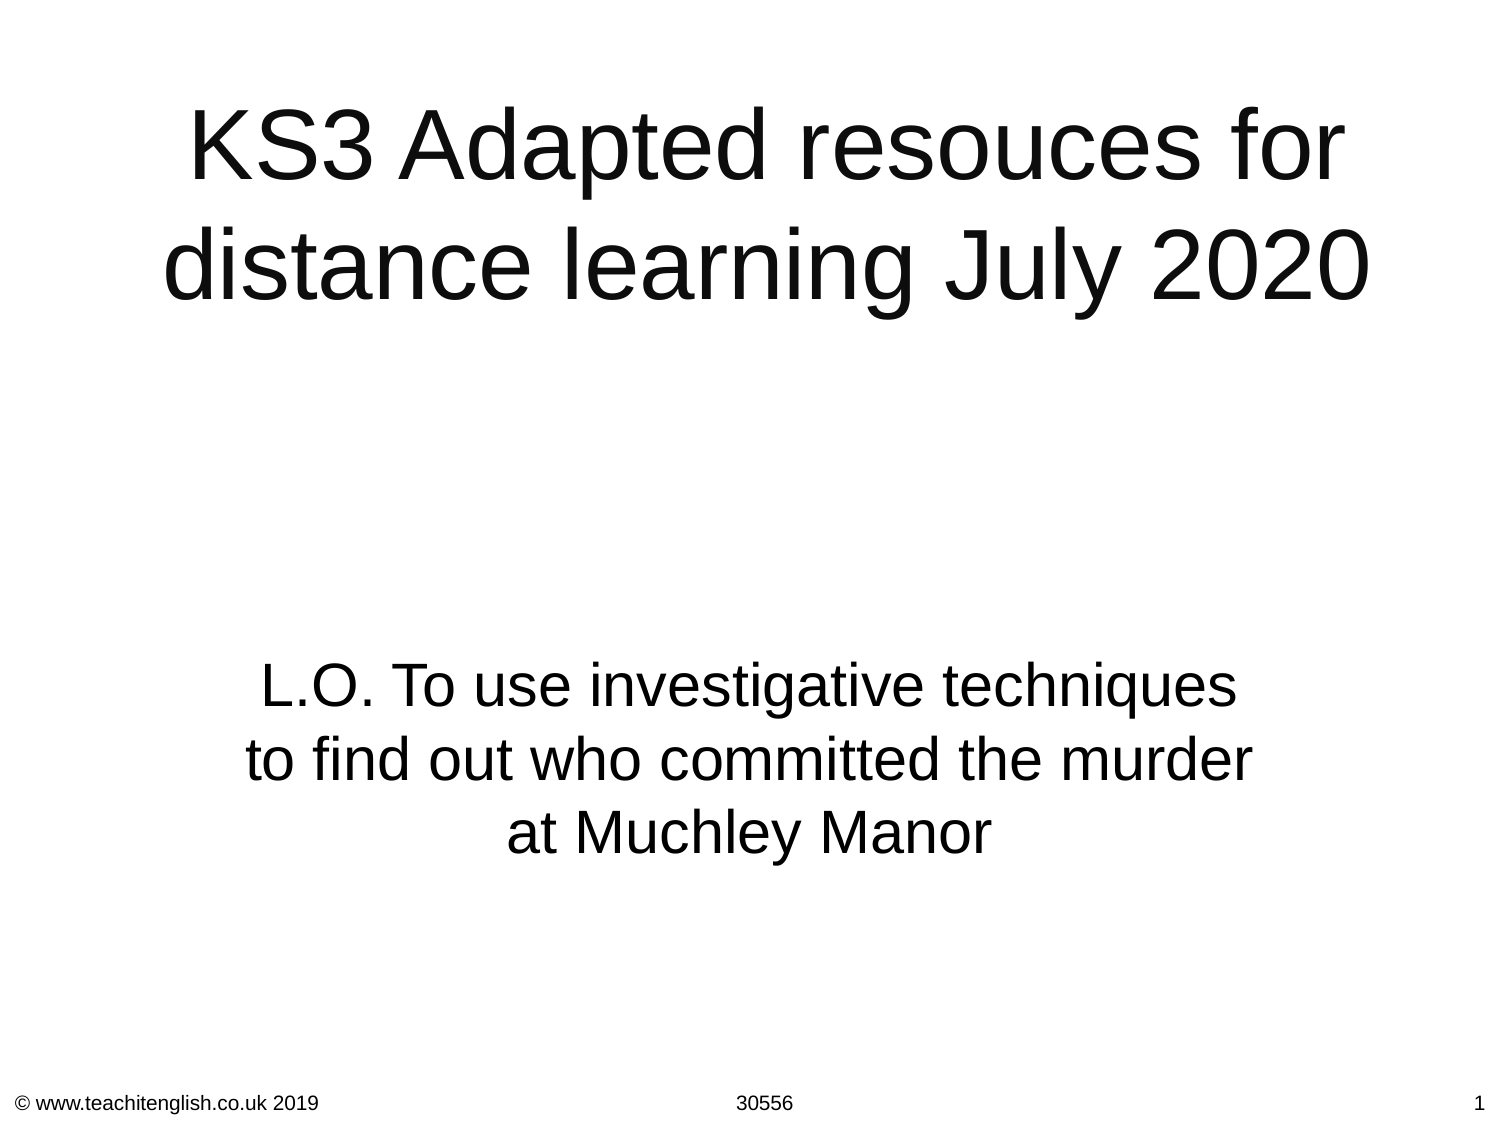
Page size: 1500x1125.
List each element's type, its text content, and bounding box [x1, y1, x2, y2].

title KS3 Adapted resouces for distance learning July 2020 [64, 79, 1471, 321]
subtitle L.O. To use investigative techniques to find out who committed the murder at Muchley Manor [225, 637, 1275, 925]
